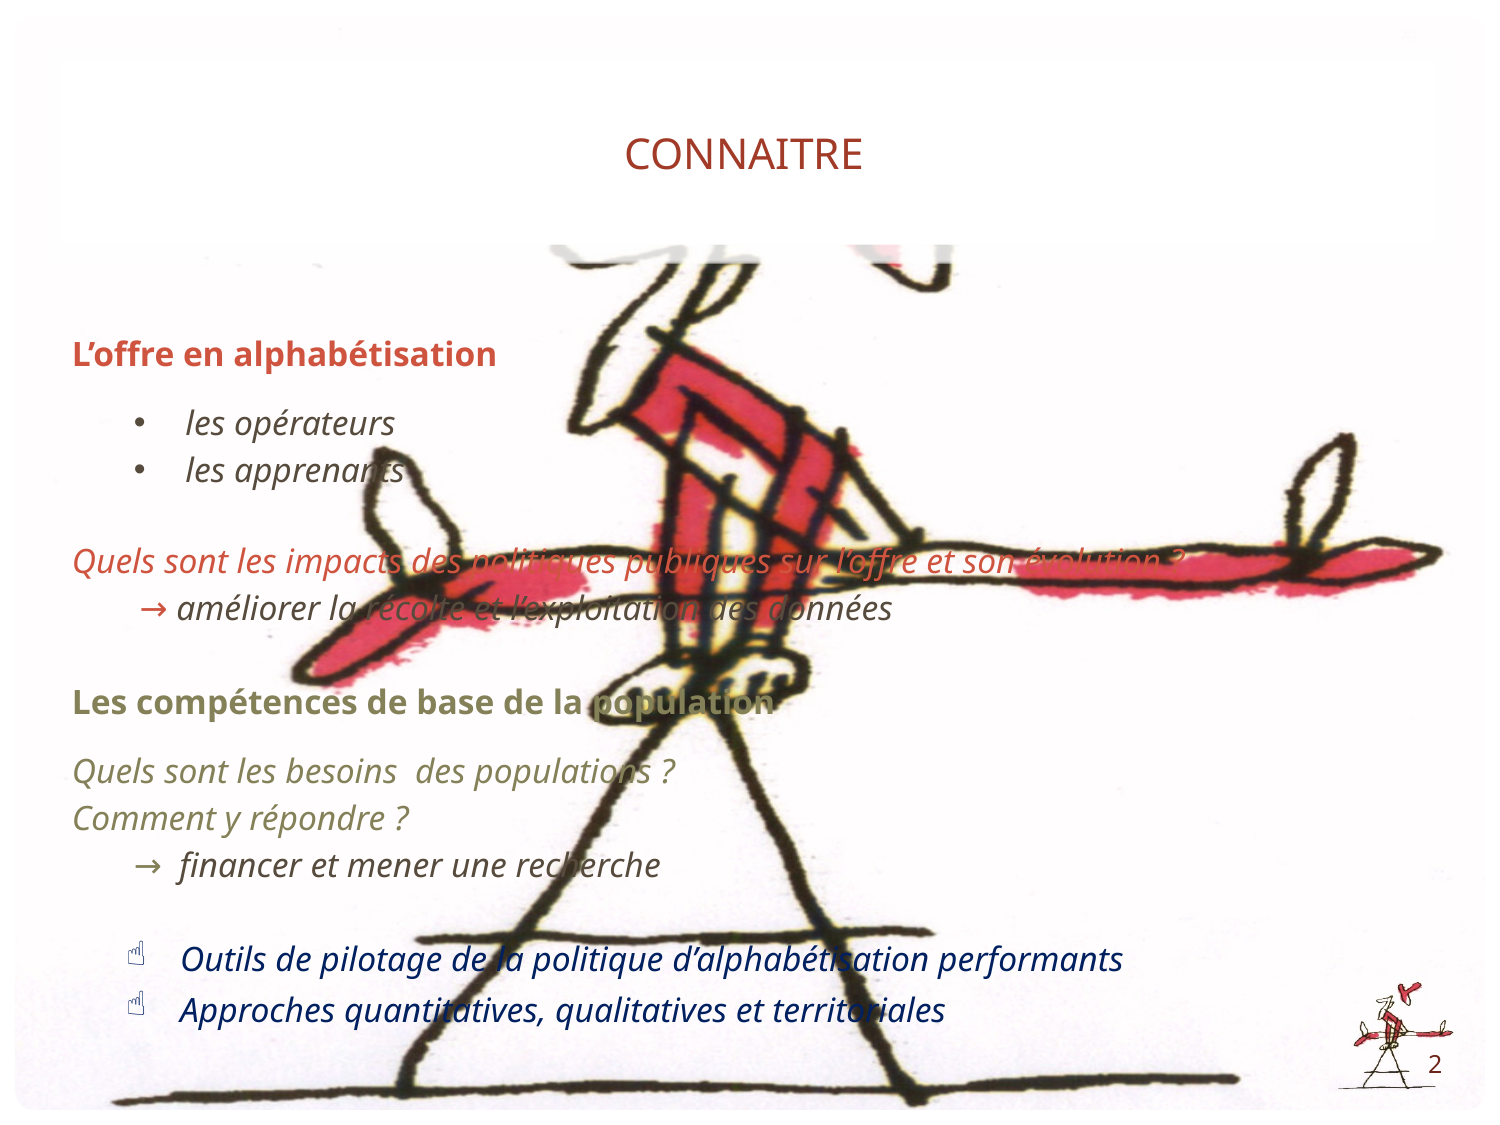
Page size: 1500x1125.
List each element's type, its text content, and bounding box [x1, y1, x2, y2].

slide_number 2 [1074, 1042, 1425, 1103]
picture [14, 16, 1485, 1110]
list L’offre en alphabétisation les opérateurs les apprenants Quels sont les impacts des politiques publiques sur l’offre et son évolution ? → améliorer la récolte et l’exploitation des données Les compétences de base de la population Quels sont les besoins des populations ? Comment y répondre ? → financer et mener une recherche Outils de pilotage de la politique d’alphabétisation performants Approches quantitatives, qualitatives et territoriales [56, 325, 1444, 1043]
text_box 2 [1328, 975, 1458, 1091]
title Connaitre [72, 66, 1428, 238]
